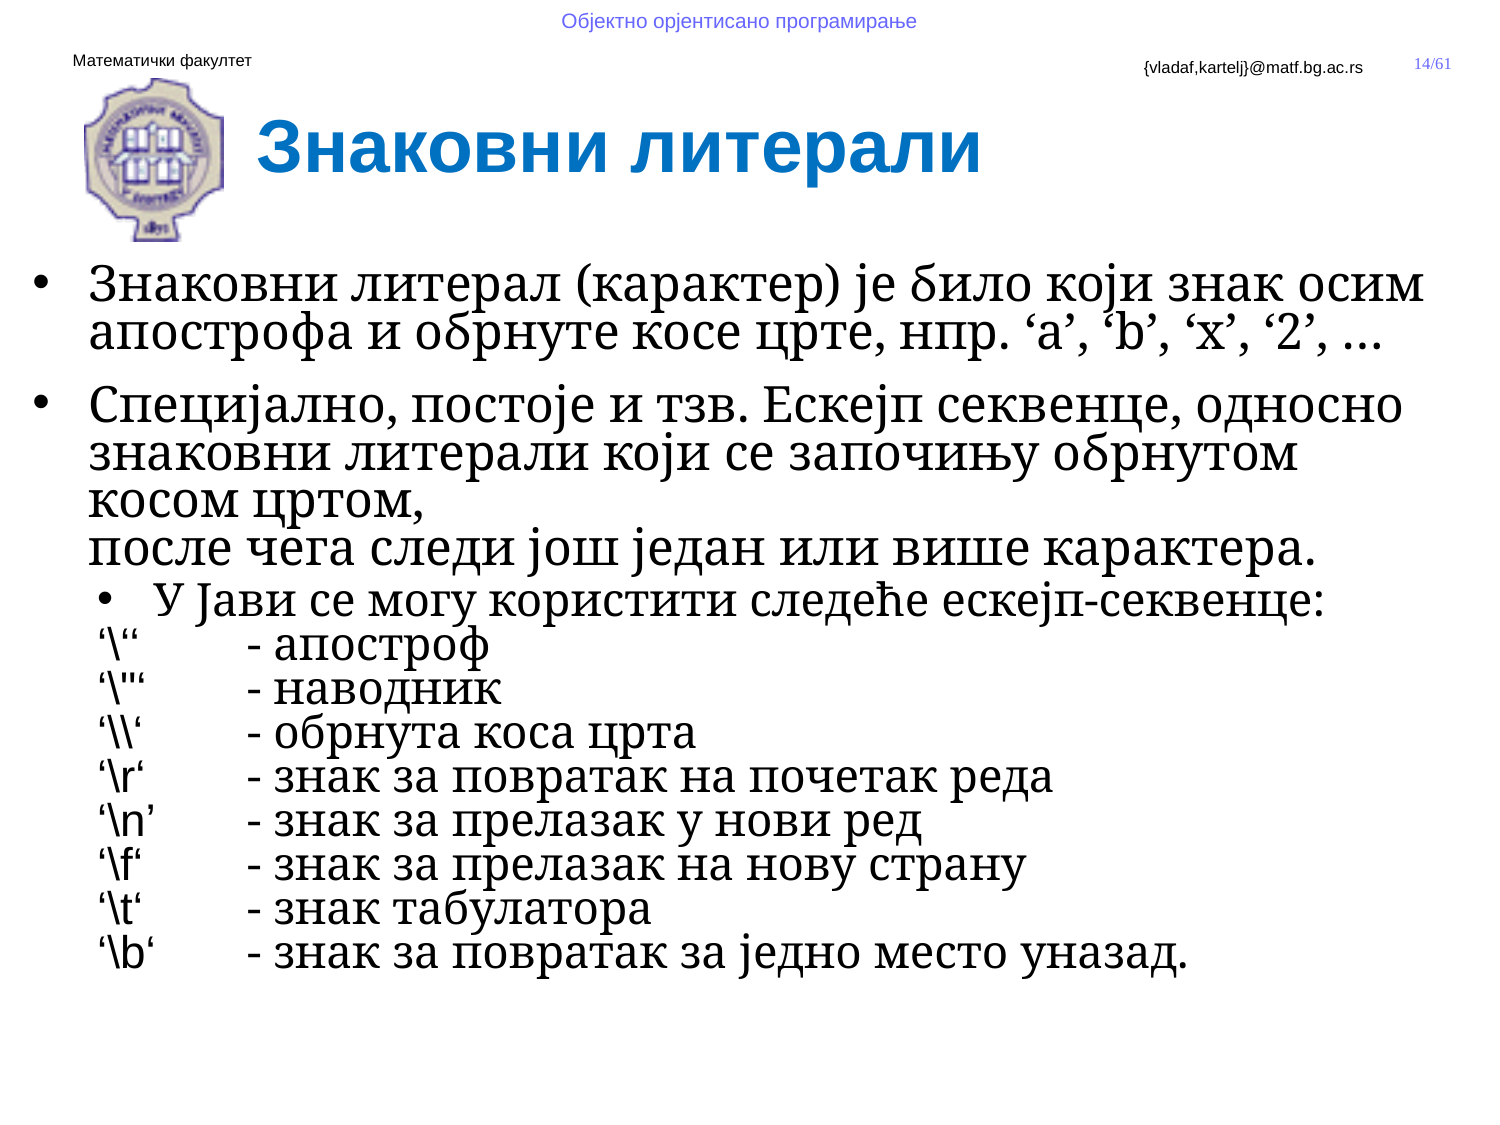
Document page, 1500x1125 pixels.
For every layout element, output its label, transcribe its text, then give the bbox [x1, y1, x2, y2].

text_box У Јави се могу користити следеће ескејп-секвенце: ‘\‘‘ - апостроф ‘\"‘ - наводник ‘\\‘ - обрнута коса црта ‘\r‘ - знак за повратак на почетак реда ‘\n’ - знак за прелазак у нови ред ‘\f‘ - знак за прелазак на нову страну ‘\t‘ - знак табулатора ‘\b‘ - знак за повратак за једно место уназад. [82, 574, 1465, 985]
picture [84, 78, 224, 242]
text_box Знаковни литерали [242, 90, 1500, 233]
text_box Знаковни литерал (карактер) је било који знак осим апострофа и обрнуте косе црте, нпр. ‘a’, ‘b’, ‘x’, ‘2’, … Специјално, постоје и тзв. Ескејп секвенце, односно знаковни литерали који се започињу обрнутом косом цртом, после чега следи још један или више карактера. [17, 255, 1459, 583]
